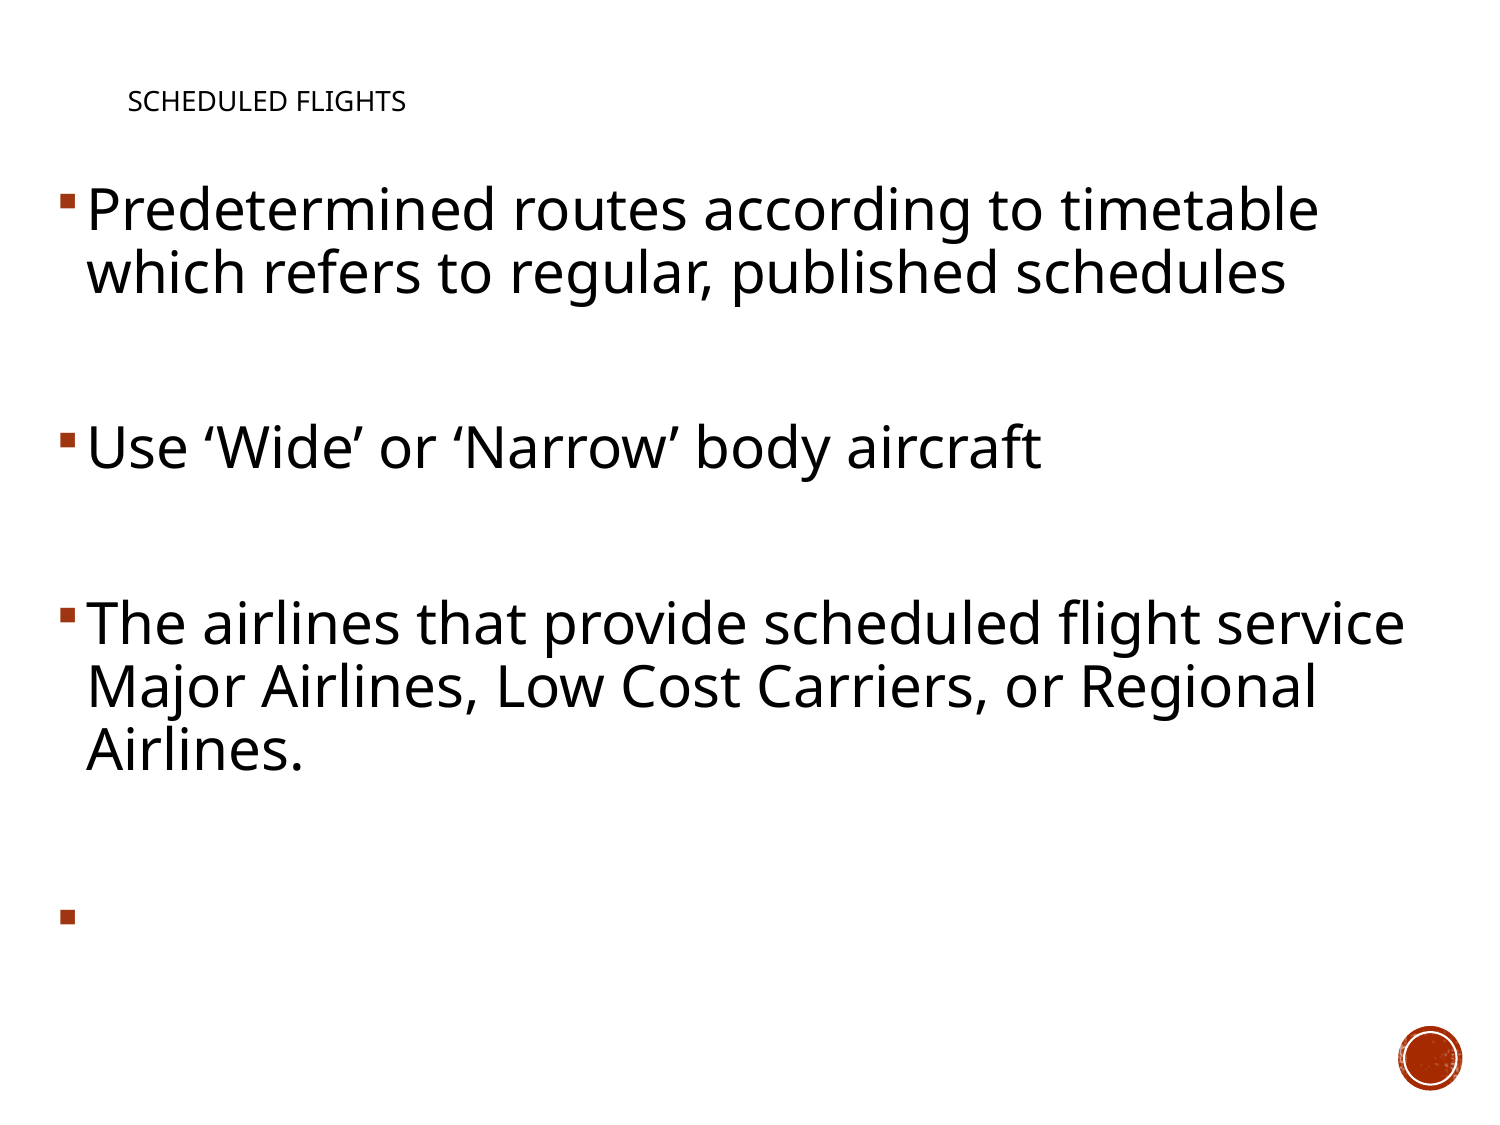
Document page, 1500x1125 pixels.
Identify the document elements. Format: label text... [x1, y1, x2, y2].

list Predetermined routes according to timetable which refers to regular, published schedules Use ‘Wide’ or ‘Narrow’ body aircraft The airlines that provide scheduled flight service Major Airlines, Low Cost Carriers, or Regional Airlines. [41, 172, 1445, 1094]
title Scheduled Flights [112, 79, 1388, 126]
